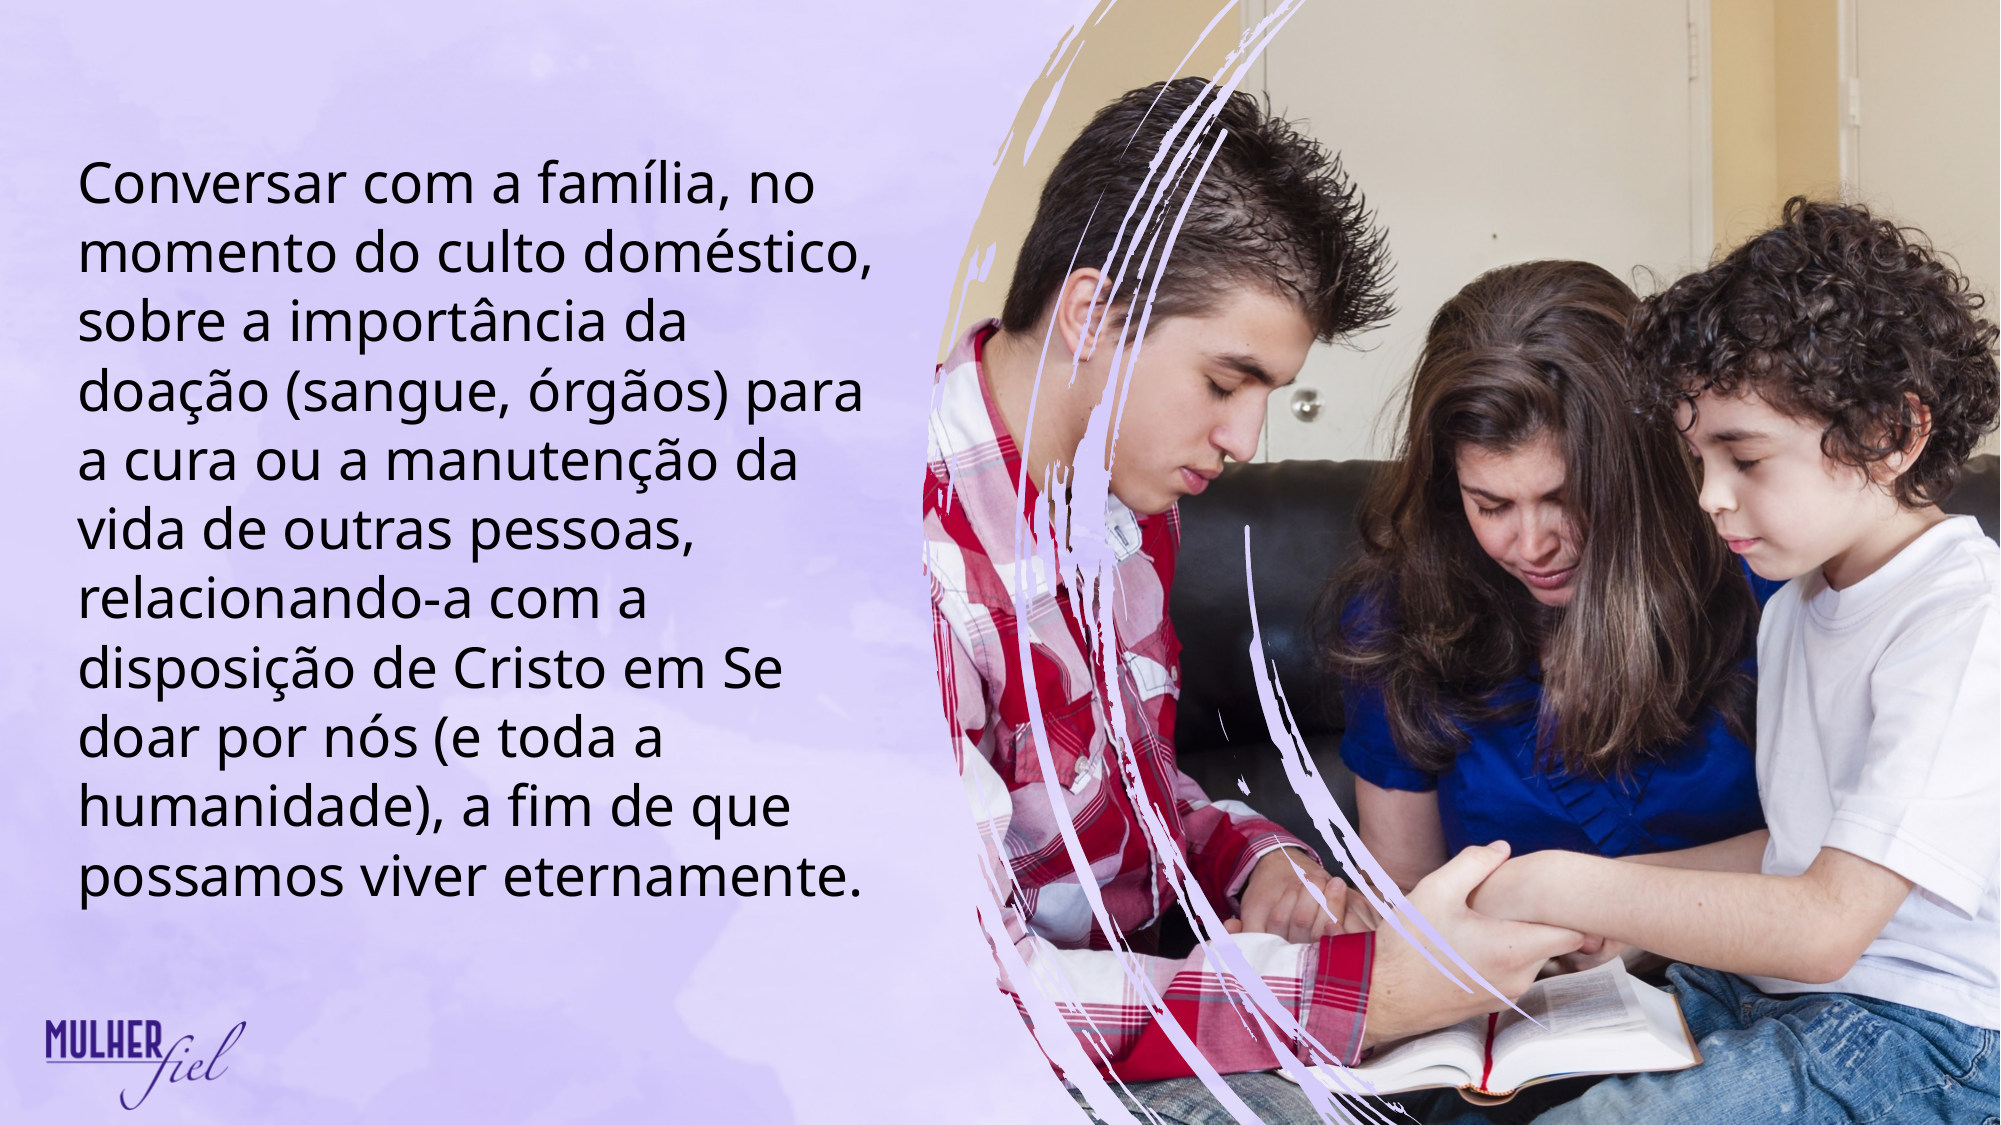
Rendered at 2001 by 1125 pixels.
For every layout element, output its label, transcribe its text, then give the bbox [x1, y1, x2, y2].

picture [0, 0, 2001, 1125]
list Conversar com a família, no momento do culto doméstico, sobre a importância da doação (sangue, órgãos) para a cura ou a manutenção da vida de outras pessoas, relacionando-a com a disposição de Cristo em Se doar por nós (e toda a humanidade), a fim de que possamos viver eternamente. [62, 77, 892, 981]
